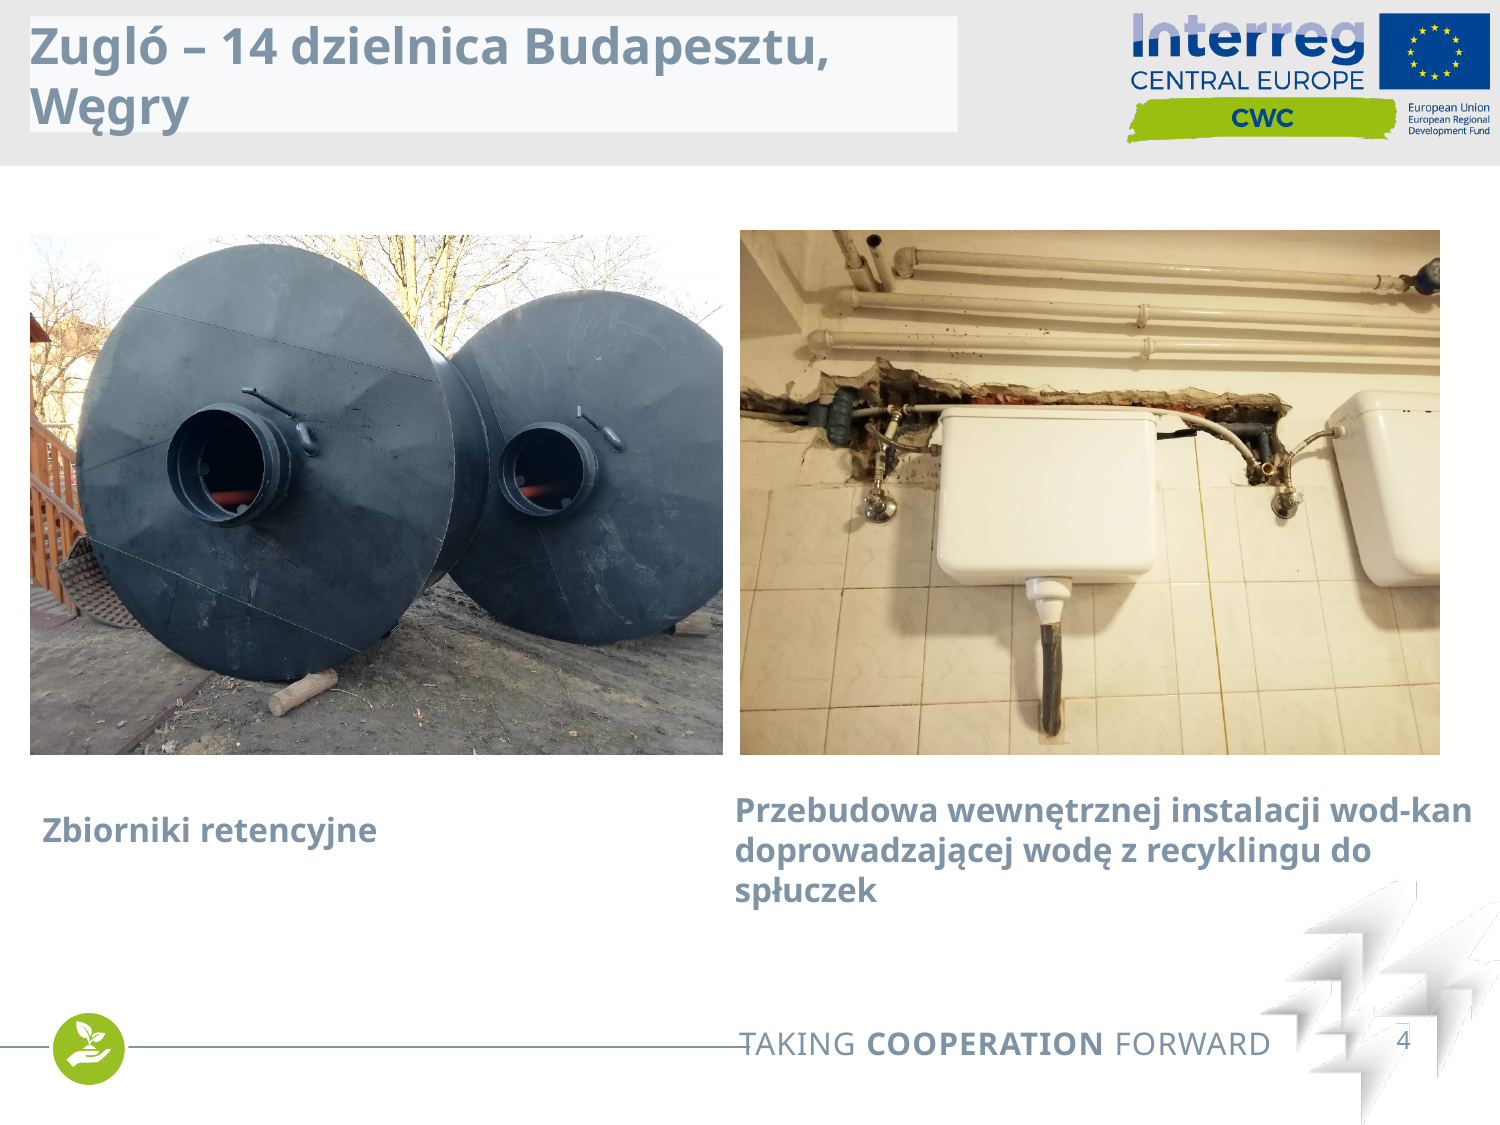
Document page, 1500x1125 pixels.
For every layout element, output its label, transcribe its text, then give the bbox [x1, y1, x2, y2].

picture [1260, 916, 1500, 1125]
text_box Przebudowa wewnętrznej instalacji wod-kan doprowadzającej wodę z recyklingu do spłuczek [722, 782, 1500, 916]
picture [29, 235, 723, 755]
picture [740, 230, 1440, 755]
text_box Zbiorniki retencyjne [29, 803, 838, 856]
picture [1127, 13, 1490, 144]
text_box Zugló – 14 dzielnica Budapesztu, Węgry [30, 16, 958, 133]
